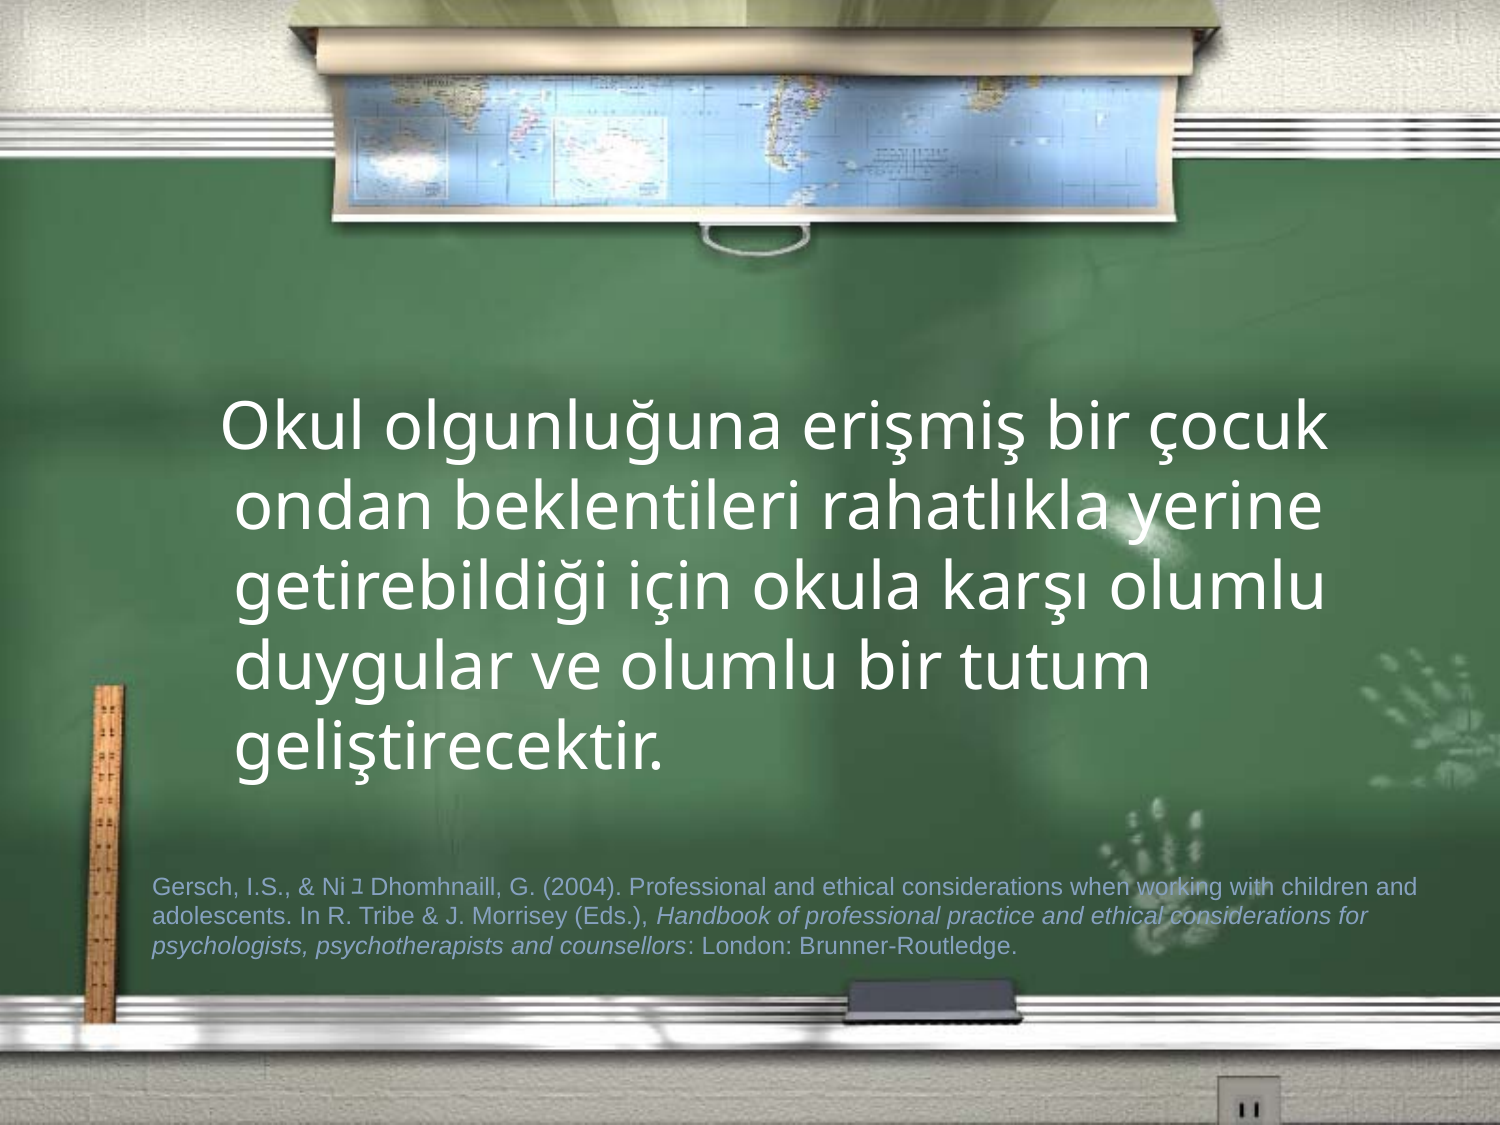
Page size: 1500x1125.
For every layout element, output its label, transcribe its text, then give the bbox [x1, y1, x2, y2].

list Okul olgunluğuna erişmiş bir çocuk ondan beklentileri rahatlıkla yerine getirebildiği için okula karşı olumlu duygular ve olumlu bir tutum geliştirecektir. [162, 374, 1463, 862]
picture [0, 0, 1500, 1125]
text_box Gersch, I.S., & NiﾕDhomhnaill, G. (2004). Professional and ethical considerations when working with children and adolescents. In R. Tribe & J. Morrisey (Eds.), Handbook of professional practice and ethical considerations for psychologists, psychotherapists and counsellors: London: Brunner-Routledge. [137, 862, 1500, 968]
